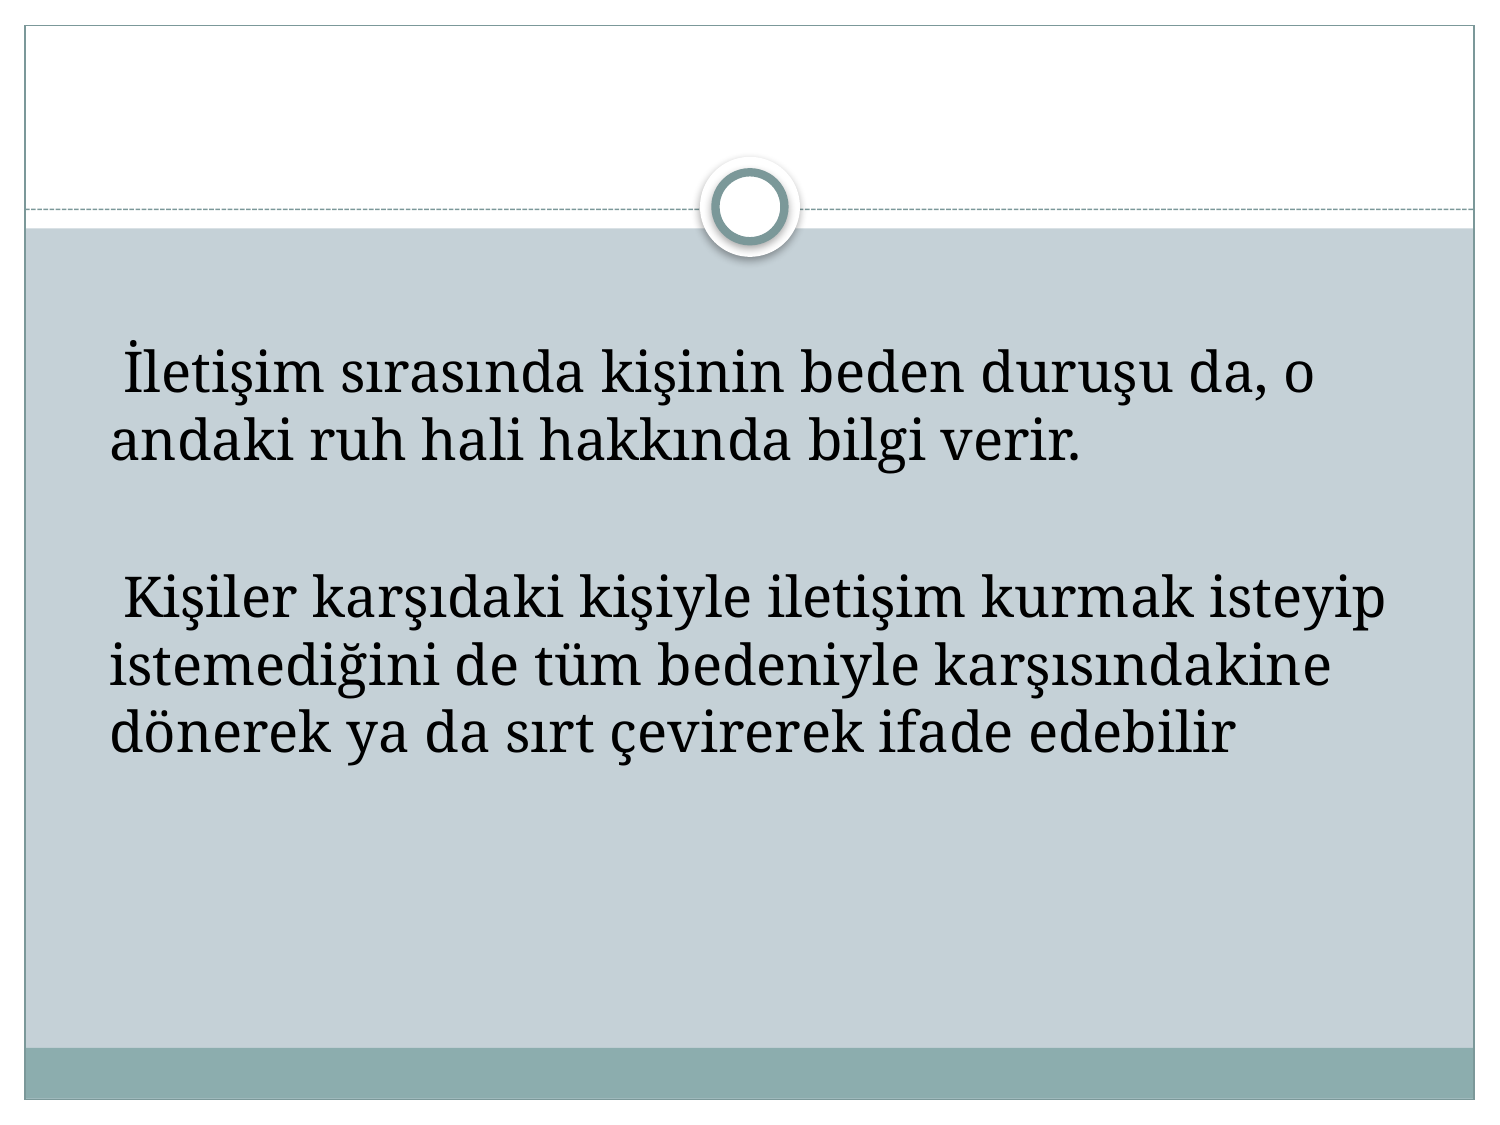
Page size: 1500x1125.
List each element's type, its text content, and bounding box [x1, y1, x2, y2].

list İletişim sırasında kişinin beden duruşu da, o andaki ruh hali hakkında bilgi verir. Kişiler karşıdaki kişiyle iletişim kurmak isteyip istemediğini de tüm bedeniyle karşısındakine dönerek ya da sırt çevirerek ifade edebilir [49, 250, 1445, 1001]
